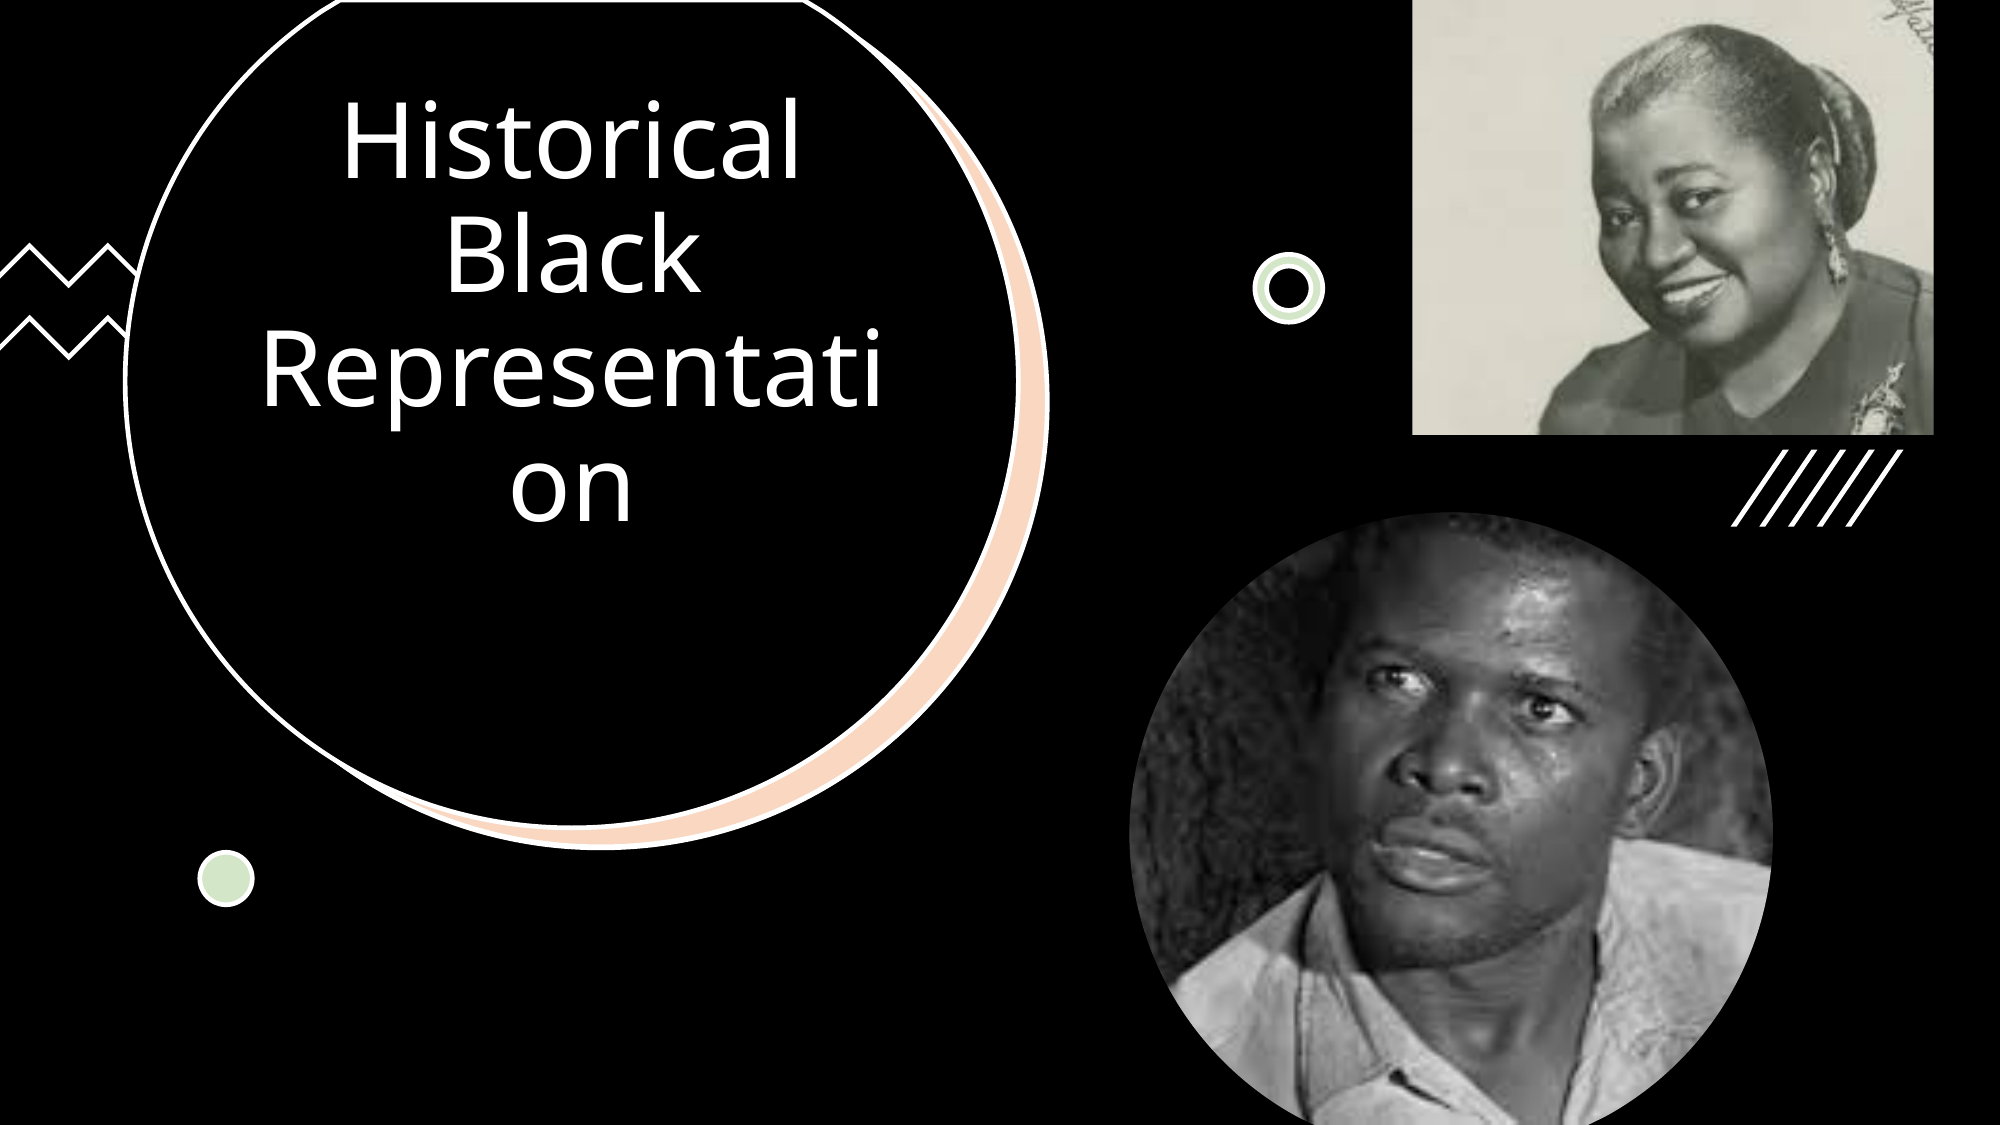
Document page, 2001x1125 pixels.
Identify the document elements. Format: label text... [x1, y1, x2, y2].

text_box [343, 104, 1049, 848]
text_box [1730, 449, 1904, 527]
text_box [318, 551, 1024, 852]
text_box [146, 116, 211, 242]
text_box [0, 0, 2000, 1125]
text_box [1253, 253, 1324, 324]
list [1412, 0, 1934, 435]
text_box [124, 118, 1020, 829]
text_box [198, 851, 254, 906]
title Historical Black Representation [211, 78, 934, 552]
text_box [242, 0, 901, 78]
picture [1129, 512, 1773, 1125]
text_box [0, 242, 306, 361]
text_box [862, 39, 909, 78]
